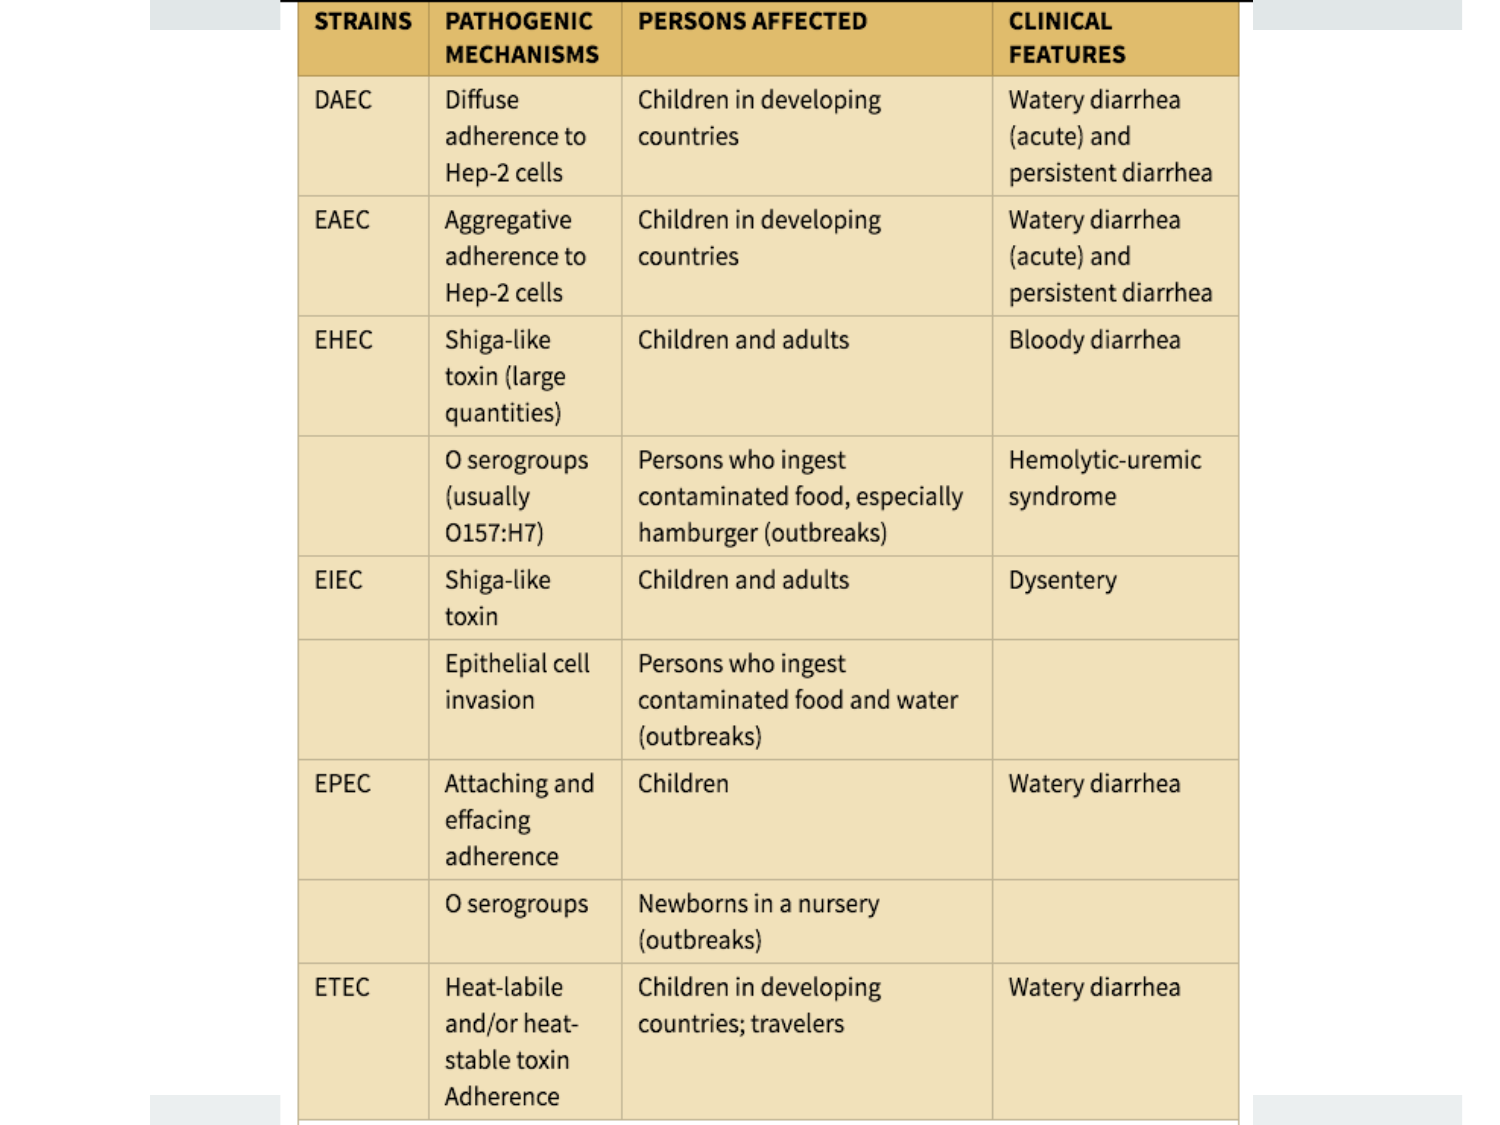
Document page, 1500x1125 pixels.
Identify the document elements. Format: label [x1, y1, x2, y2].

picture [280, 0, 1254, 1125]
